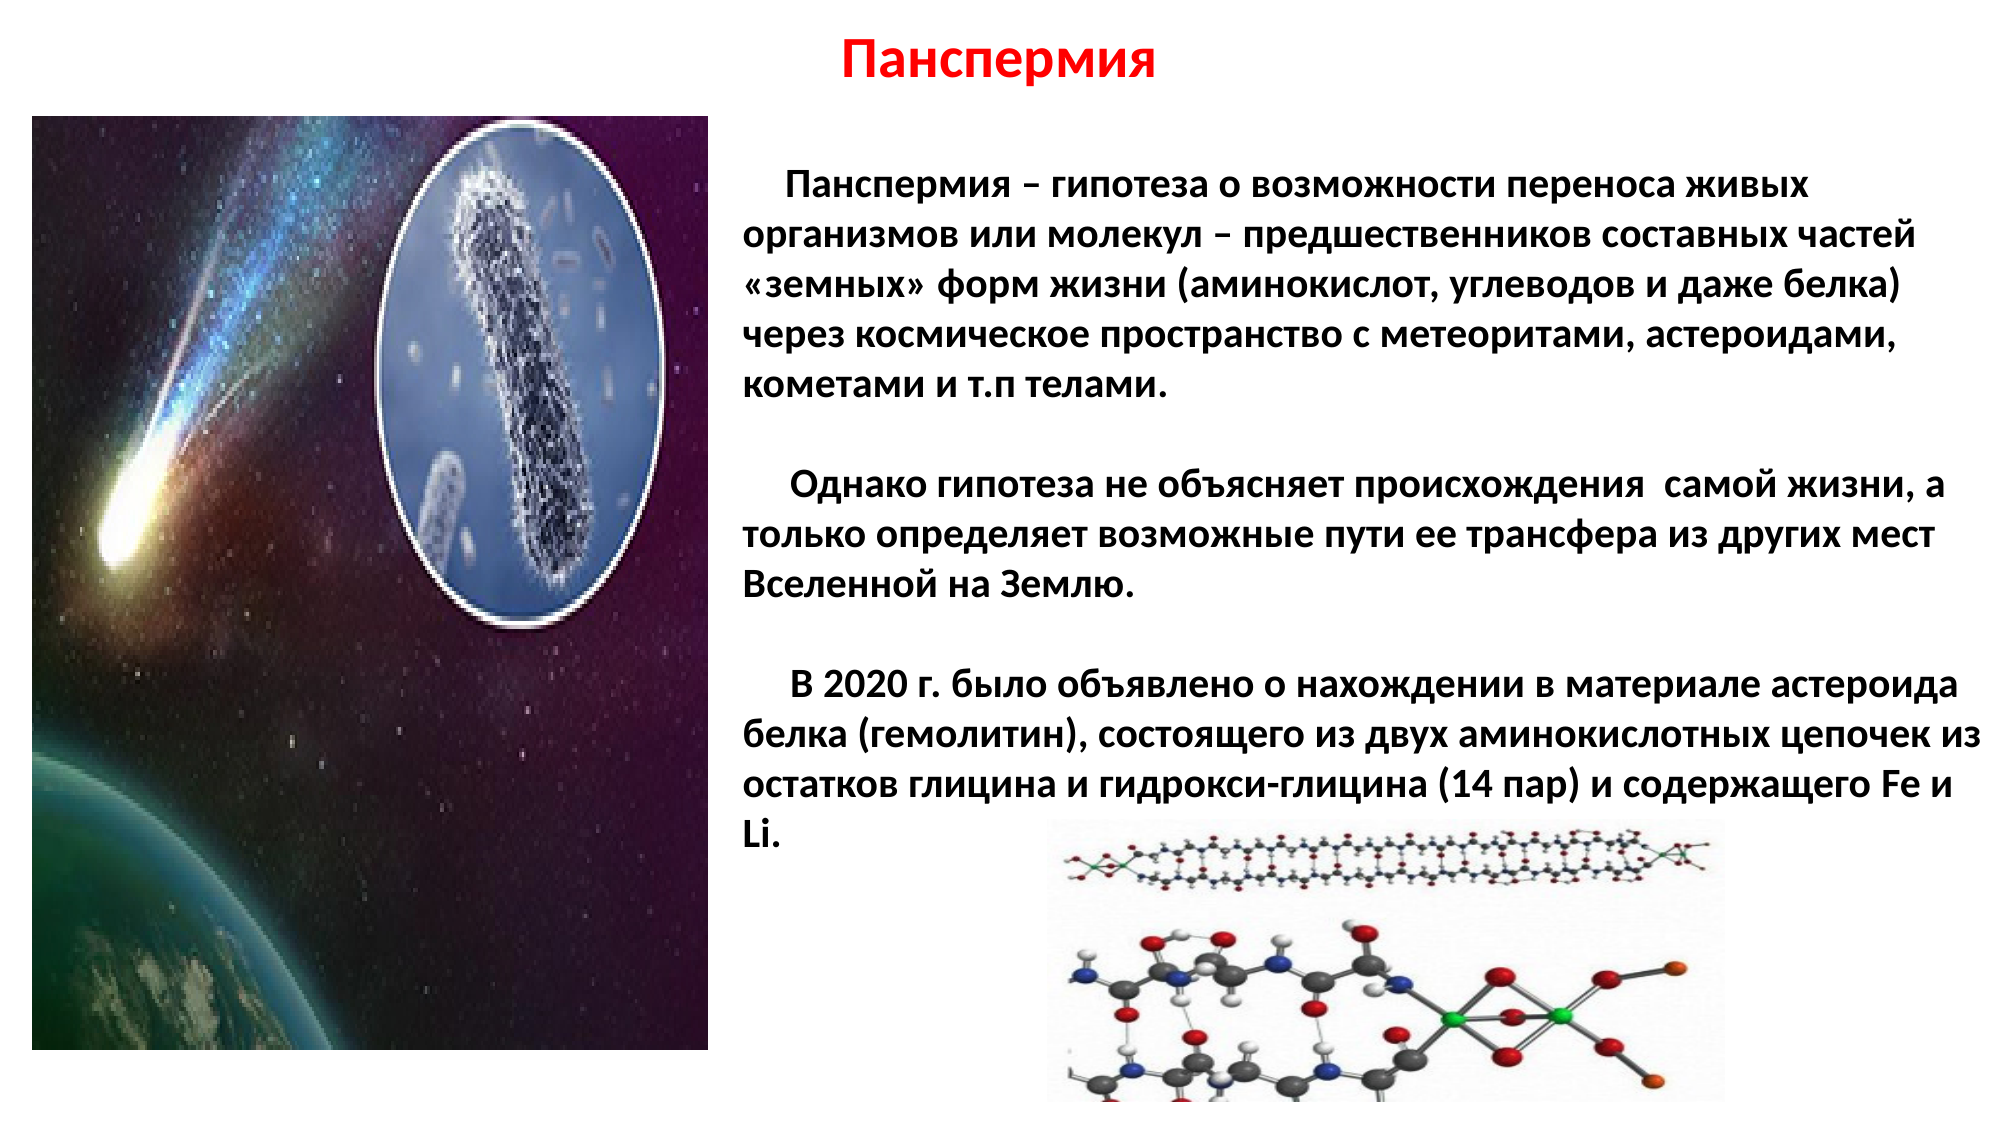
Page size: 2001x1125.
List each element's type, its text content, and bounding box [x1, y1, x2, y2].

title Панспермия [137, 0, 1863, 117]
text_box Панспермия – гипотеза о возможности переноса живых организмов или молекул – предшественников составных частей «земных» форм жизни (аминокислот, углеводов и даже белка) через космическое пространство с метеоритами, астероидами, кометами и т.п телами. Однако гипотеза не объясняет происхождения самой жизни, а только определяет возможные пути ее трансфера из других мест Вселенной на Землю. В 2020 г. было объявлено о нахождении в материале астероида белка (гемолитин), состоящего из двух аминокислотных цепочек из остатков глицина и гидрокси-глицина (14 пар) и содержащего Fe и Li. [727, 148, 2000, 864]
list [32, 116, 708, 1050]
picture [1047, 819, 1725, 1102]
